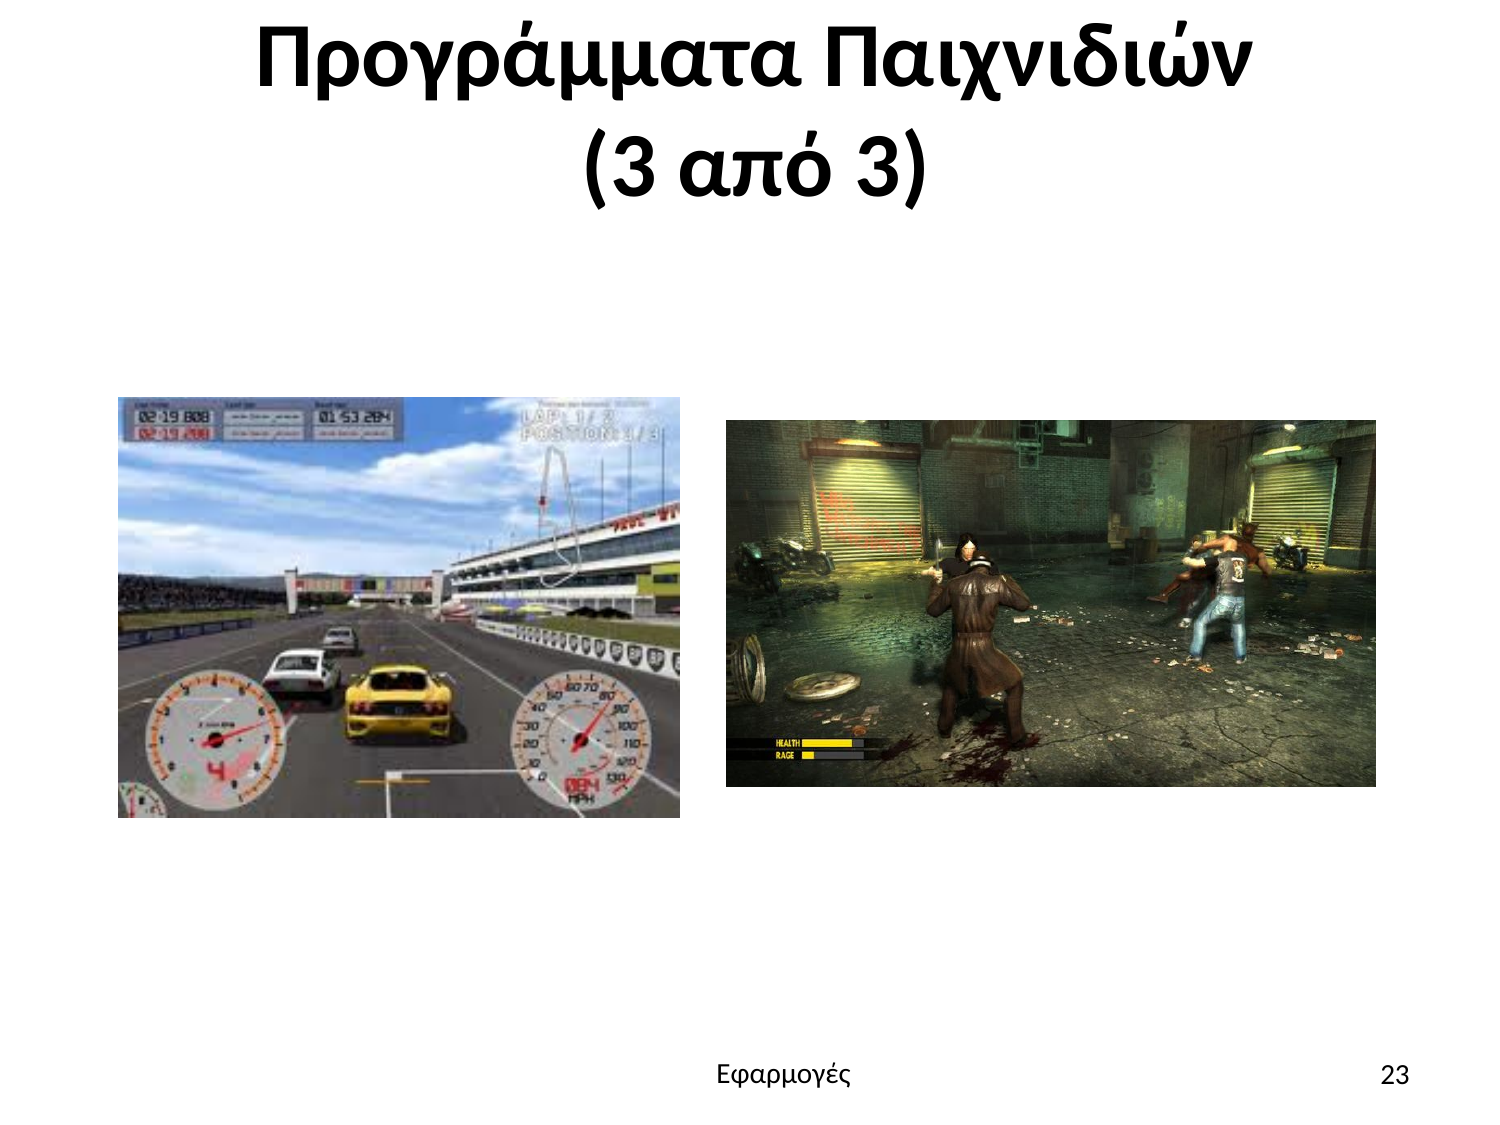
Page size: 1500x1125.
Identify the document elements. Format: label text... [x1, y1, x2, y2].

picture [726, 420, 1377, 787]
picture [117, 396, 680, 818]
title Προγράμματα Παιχνιδιών (3 από 3) [64, 1, 1447, 209]
slide_number 23 [1074, 1042, 1425, 1103]
text_box Εφαρμογές [521, 1046, 1046, 1125]
